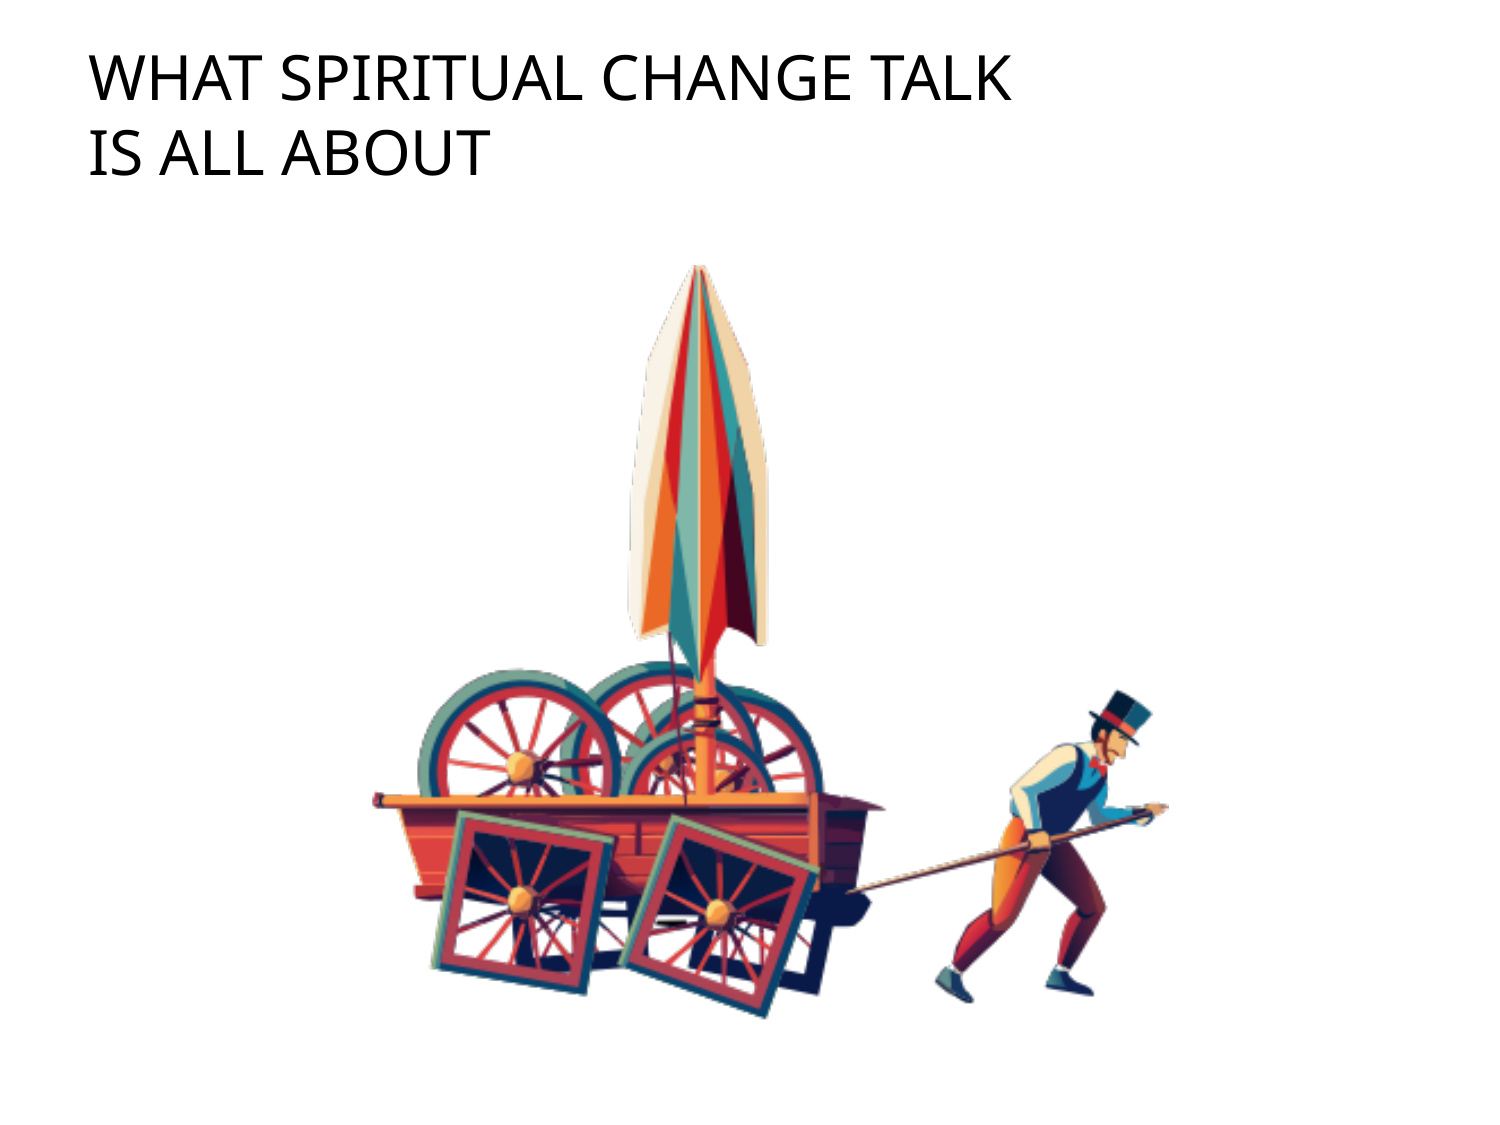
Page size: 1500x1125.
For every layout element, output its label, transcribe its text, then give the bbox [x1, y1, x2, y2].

title What Spiritual Change Talk is all about [80, 23, 1275, 203]
picture [346, 263, 1169, 1024]
